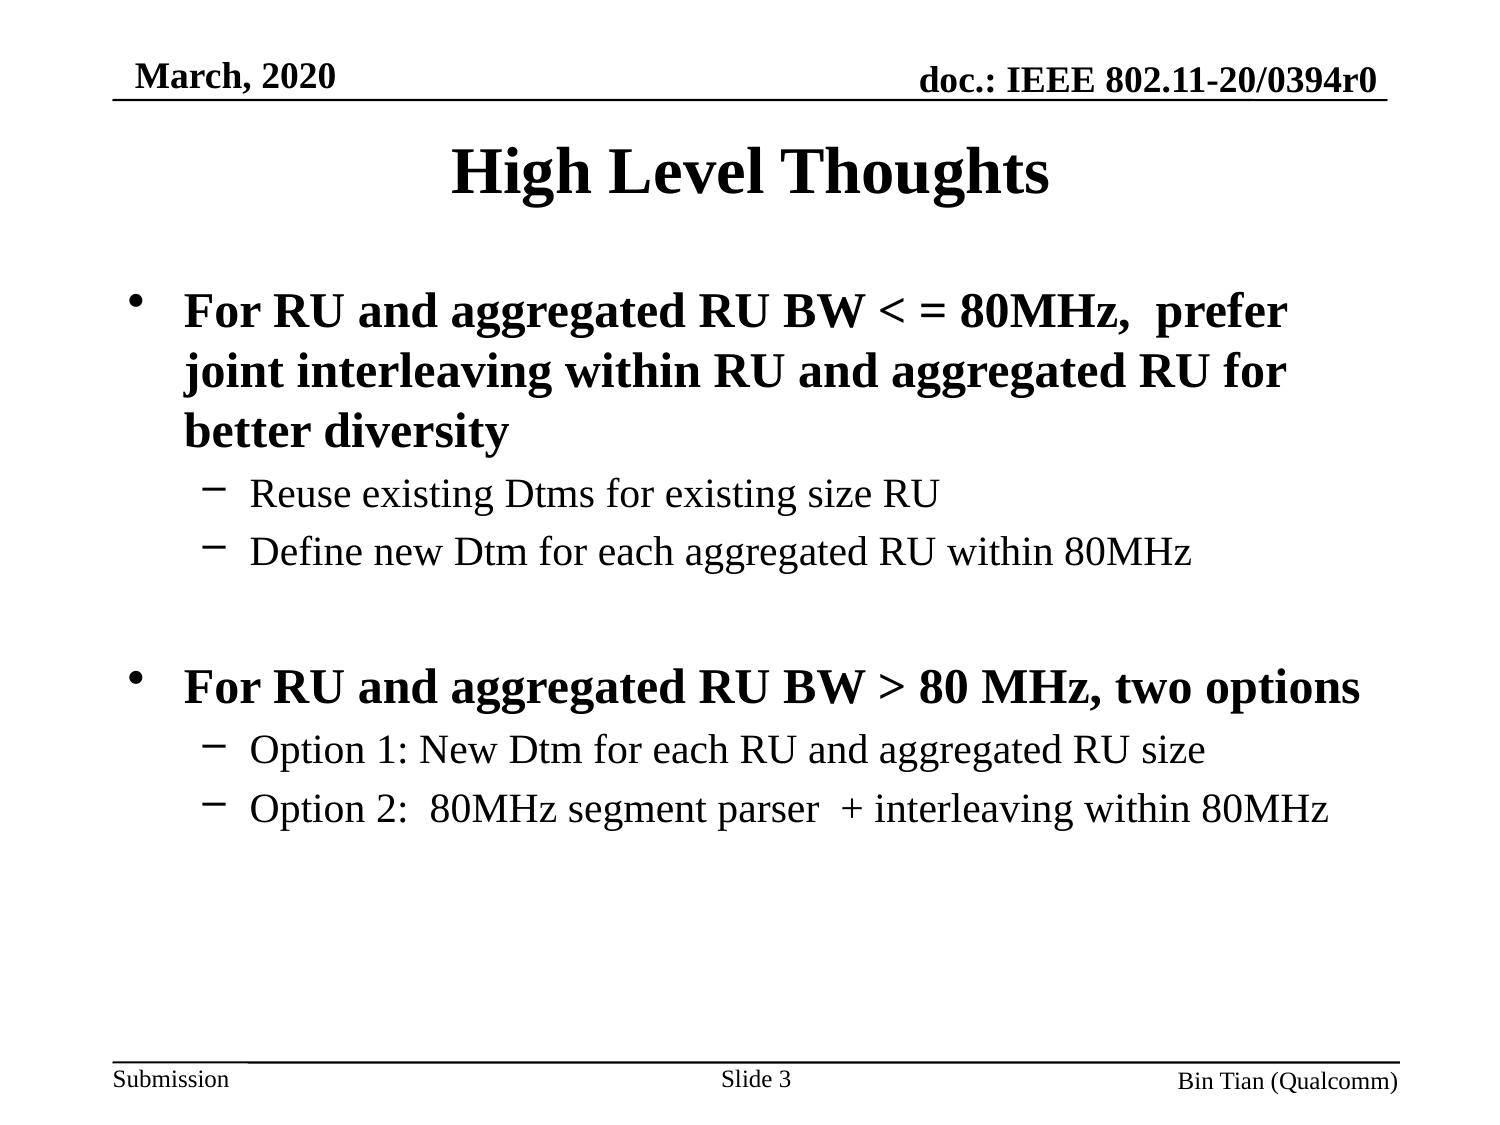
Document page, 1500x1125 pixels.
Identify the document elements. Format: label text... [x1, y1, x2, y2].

title High Level Thoughts [114, 102, 1389, 232]
list For RU and aggregated RU BW < = 80MHz, prefer joint interleaving within RU and aggregated RU for better diversity Reuse existing Dtms for existing size RU Define new Dtm for each aggregated RU within 80MHz For RU and aggregated RU BW > 80 MHz, two options Option 1: New Dtm for each RU and aggregated RU size Option 2: 80MHz segment parser + interleaving within 80MHz [112, 269, 1388, 1063]
slide_number Slide 3 [720, 1061, 792, 1093]
